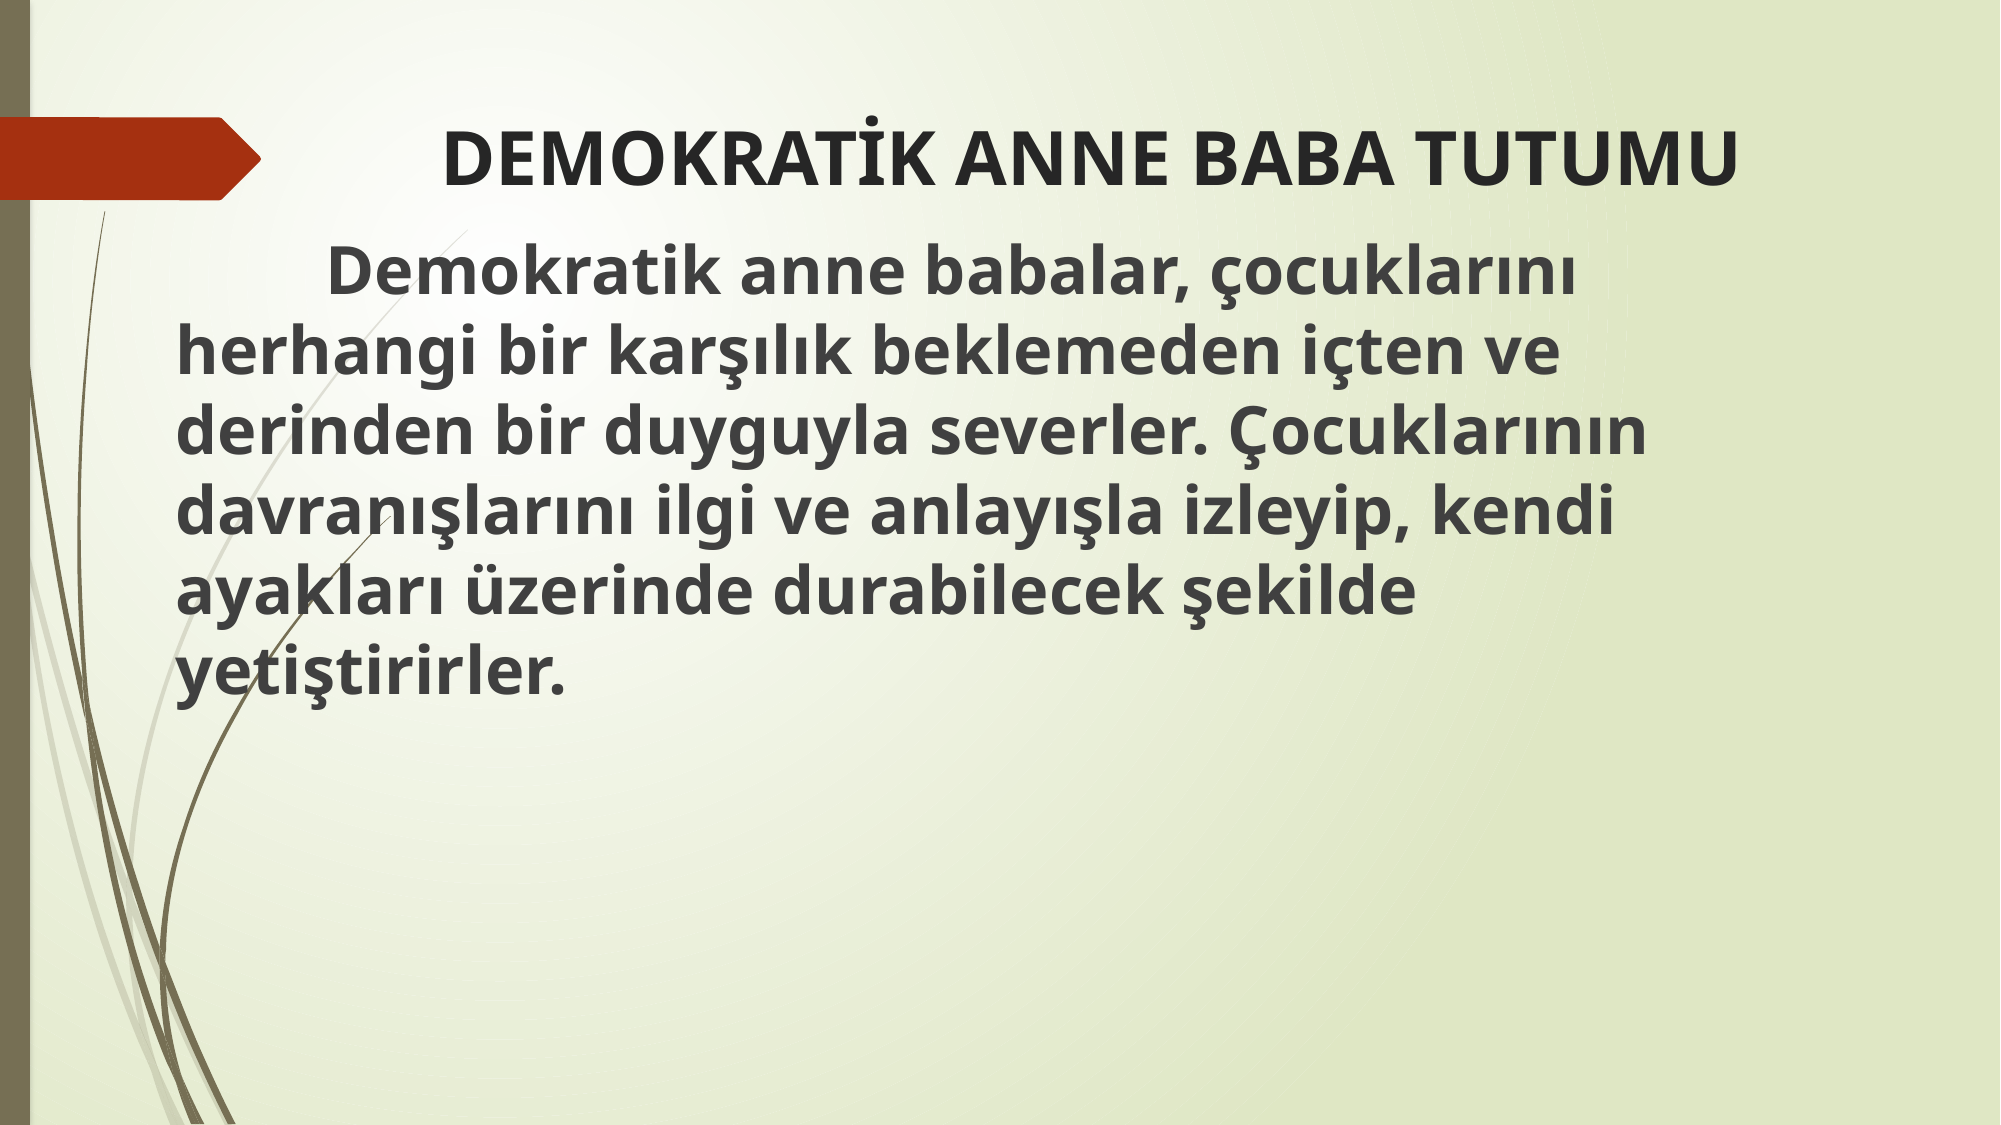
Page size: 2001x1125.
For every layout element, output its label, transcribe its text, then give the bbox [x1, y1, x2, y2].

list Demokratik anne babalar, çocuklarını herhangi bir karşılık beklemeden içten ve derinden bir duyguyla severler. Çocuklarının davranışlarını ilgi ve anlayışla izleyip, kendi ayakları üzerinde durabilecek şekilde yetiştirirler. [104, 220, 1675, 1083]
title DEMOKRATİK ANNE BABA TUTUMU [425, 102, 1888, 313]
